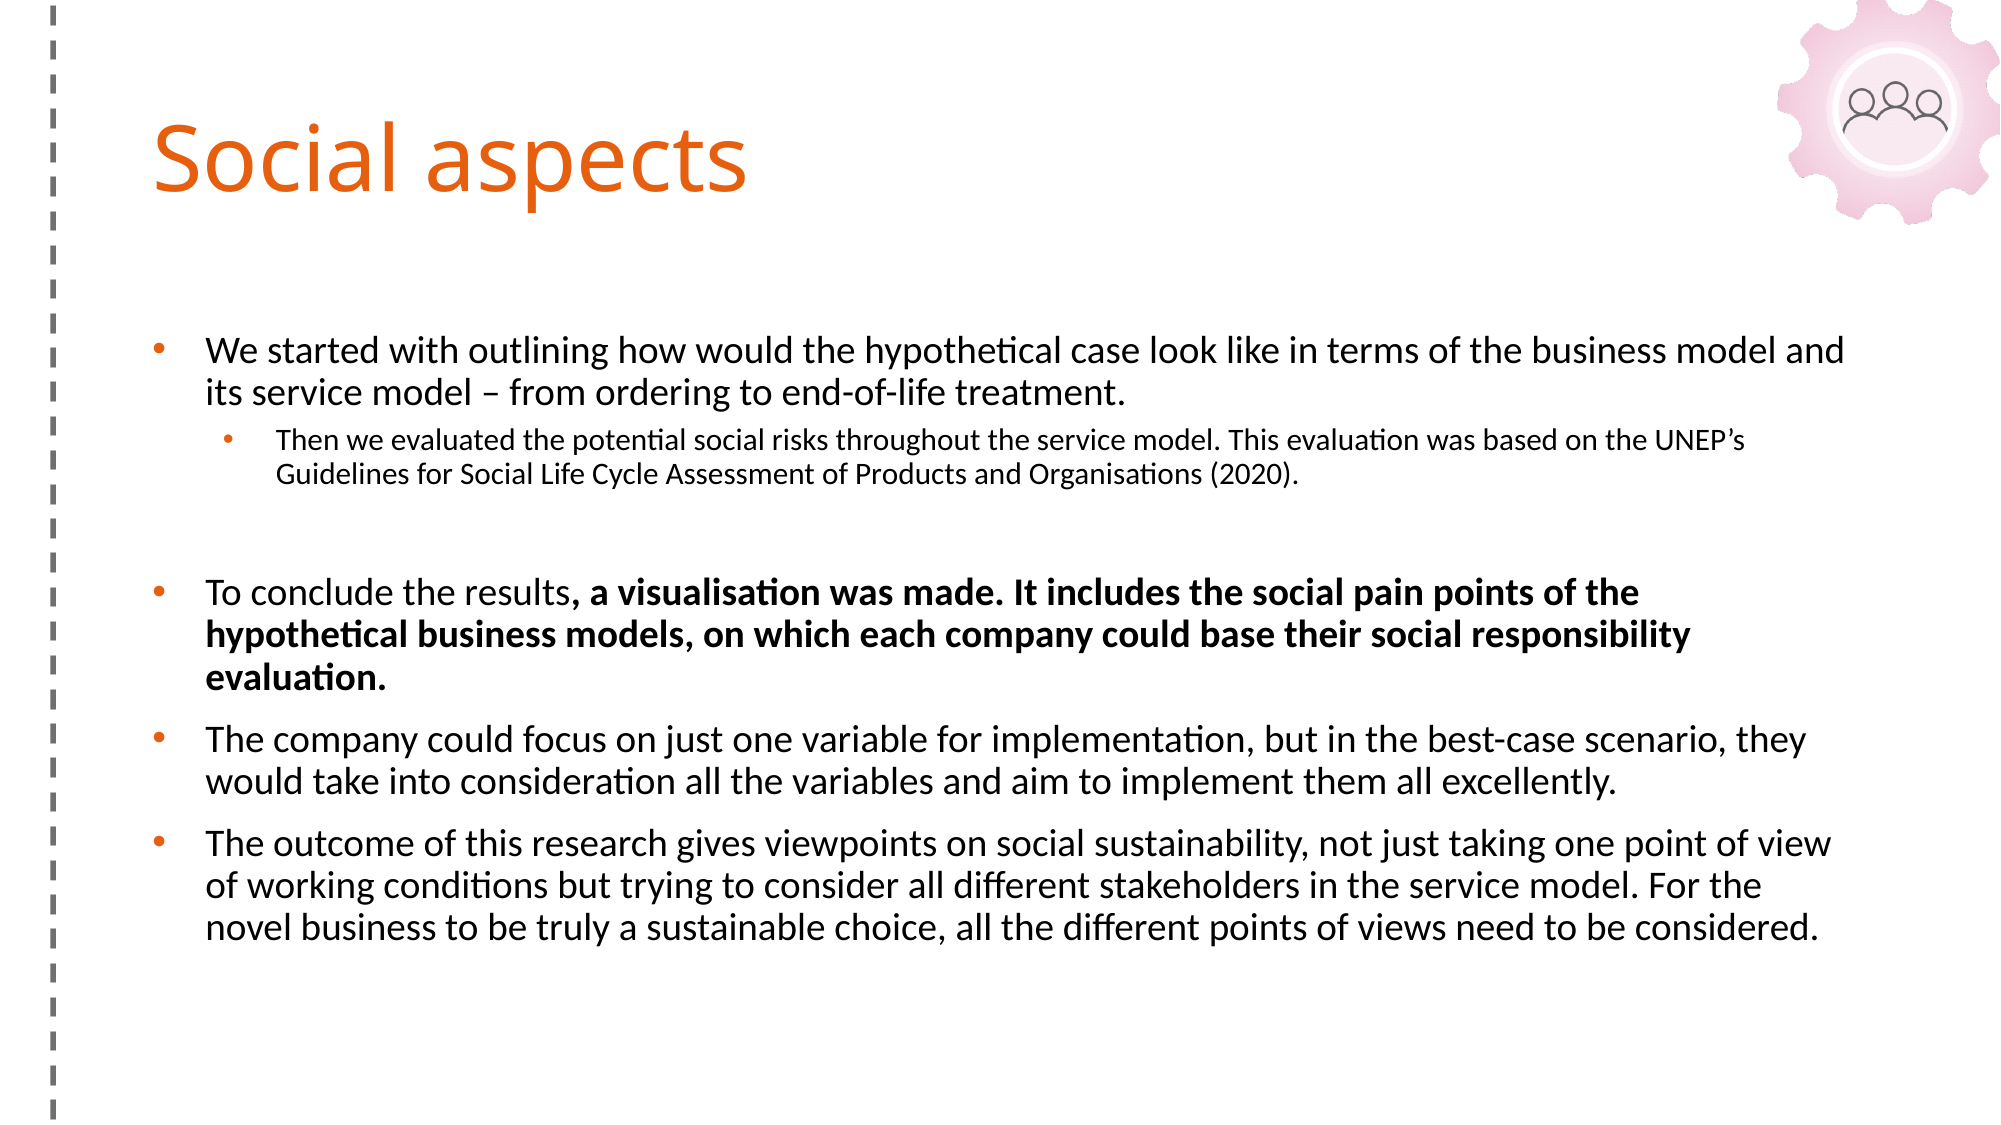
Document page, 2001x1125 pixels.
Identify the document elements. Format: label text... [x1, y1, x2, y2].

picture [1762, 0, 2000, 240]
list We started with outlining how would the hypothetical case look like in terms of the business model and its service model – from ordering to end-of-life treatment. Then we evaluated the potential social risks throughout the service model. This evaluation was based on the UNEP’s Guidelines for Social Life Cycle Assessment of Products and Organisations (2020). To conclude the results, a visualisation was made. It includes the social pain points of the hypothetical business models, on which each company could base their social responsibility evaluation. The company could focus on just one variable for implementation, but in the best-case scenario, they would take into consideration all the variables and aim to implement them all excellently. The outcome of this research gives viewpoints on social sustainability, not just taking one point of view of working conditions but trying to consider all different stakeholders in the service model. For the novel business to be truly a sustainable choice, all the different points of views need to be considered. [137, 321, 1863, 991]
picture [50, 5, 56, 1125]
title Social aspects [137, 52, 1647, 271]
